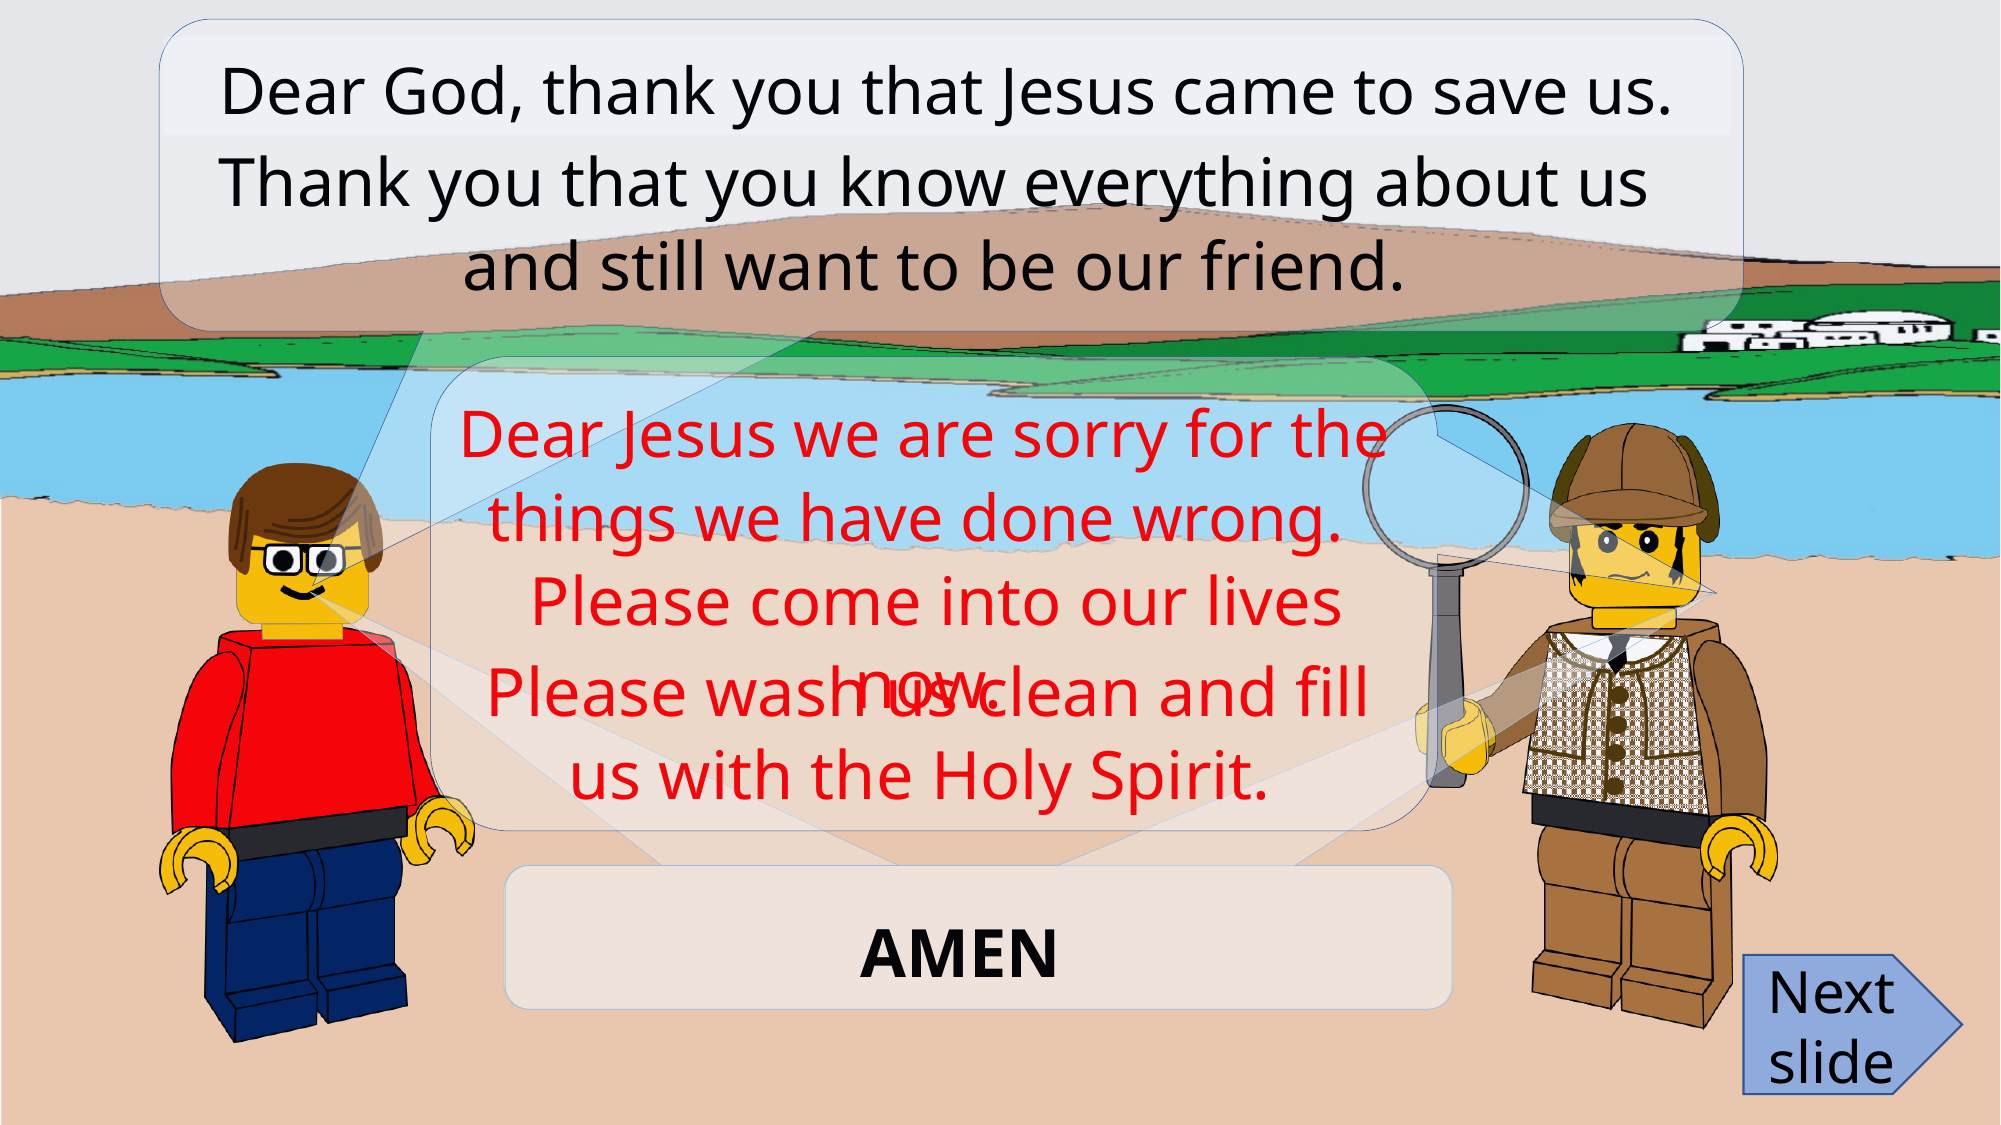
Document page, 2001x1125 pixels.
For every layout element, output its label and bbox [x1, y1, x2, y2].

text_box [430, 356, 1438, 831]
picture [1362, 404, 1778, 1031]
picture [159, 463, 475, 1043]
text_box [1742, 947, 1963, 1104]
text_box [159, 19, 1744, 332]
text_box [0, 0, 2000, 1125]
